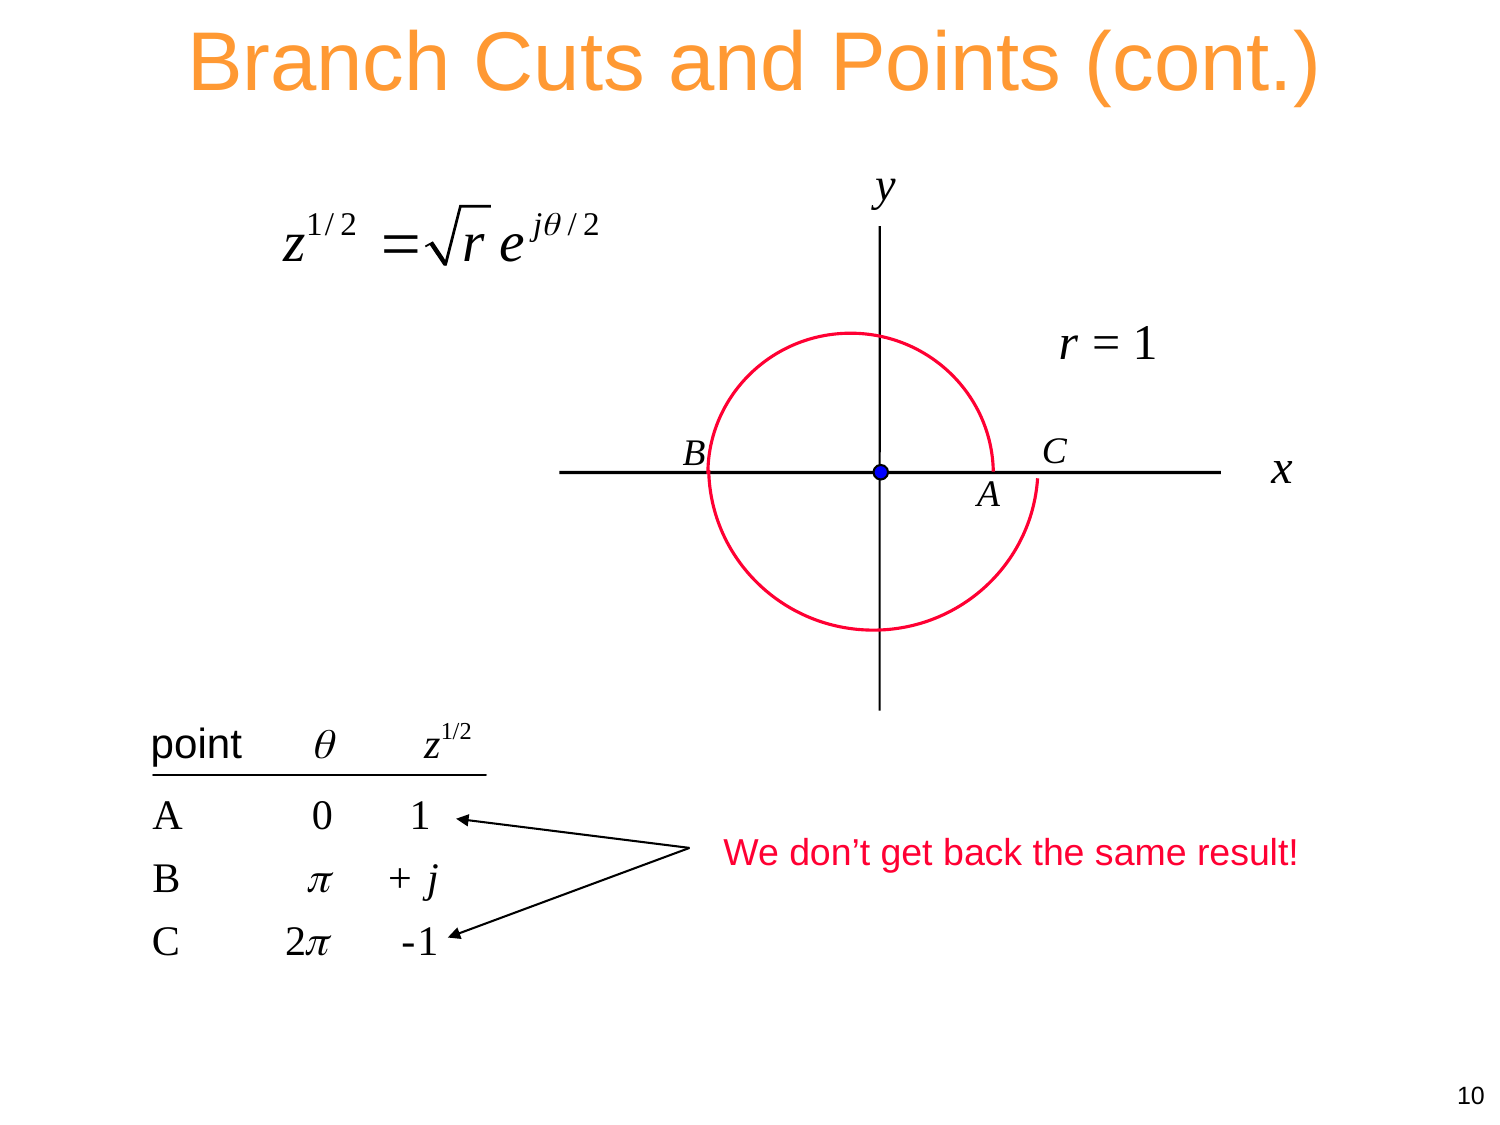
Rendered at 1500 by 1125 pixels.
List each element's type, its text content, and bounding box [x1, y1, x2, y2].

text_box We don’t get back the same result! [708, 820, 1315, 881]
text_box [269, 192, 554, 291]
slide_number 10 [1149, 1065, 1500, 1125]
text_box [144, 710, 528, 976]
text_box Branch Cuts and Points (cont.) [32, 0, 1477, 115]
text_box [559, 169, 1303, 711]
